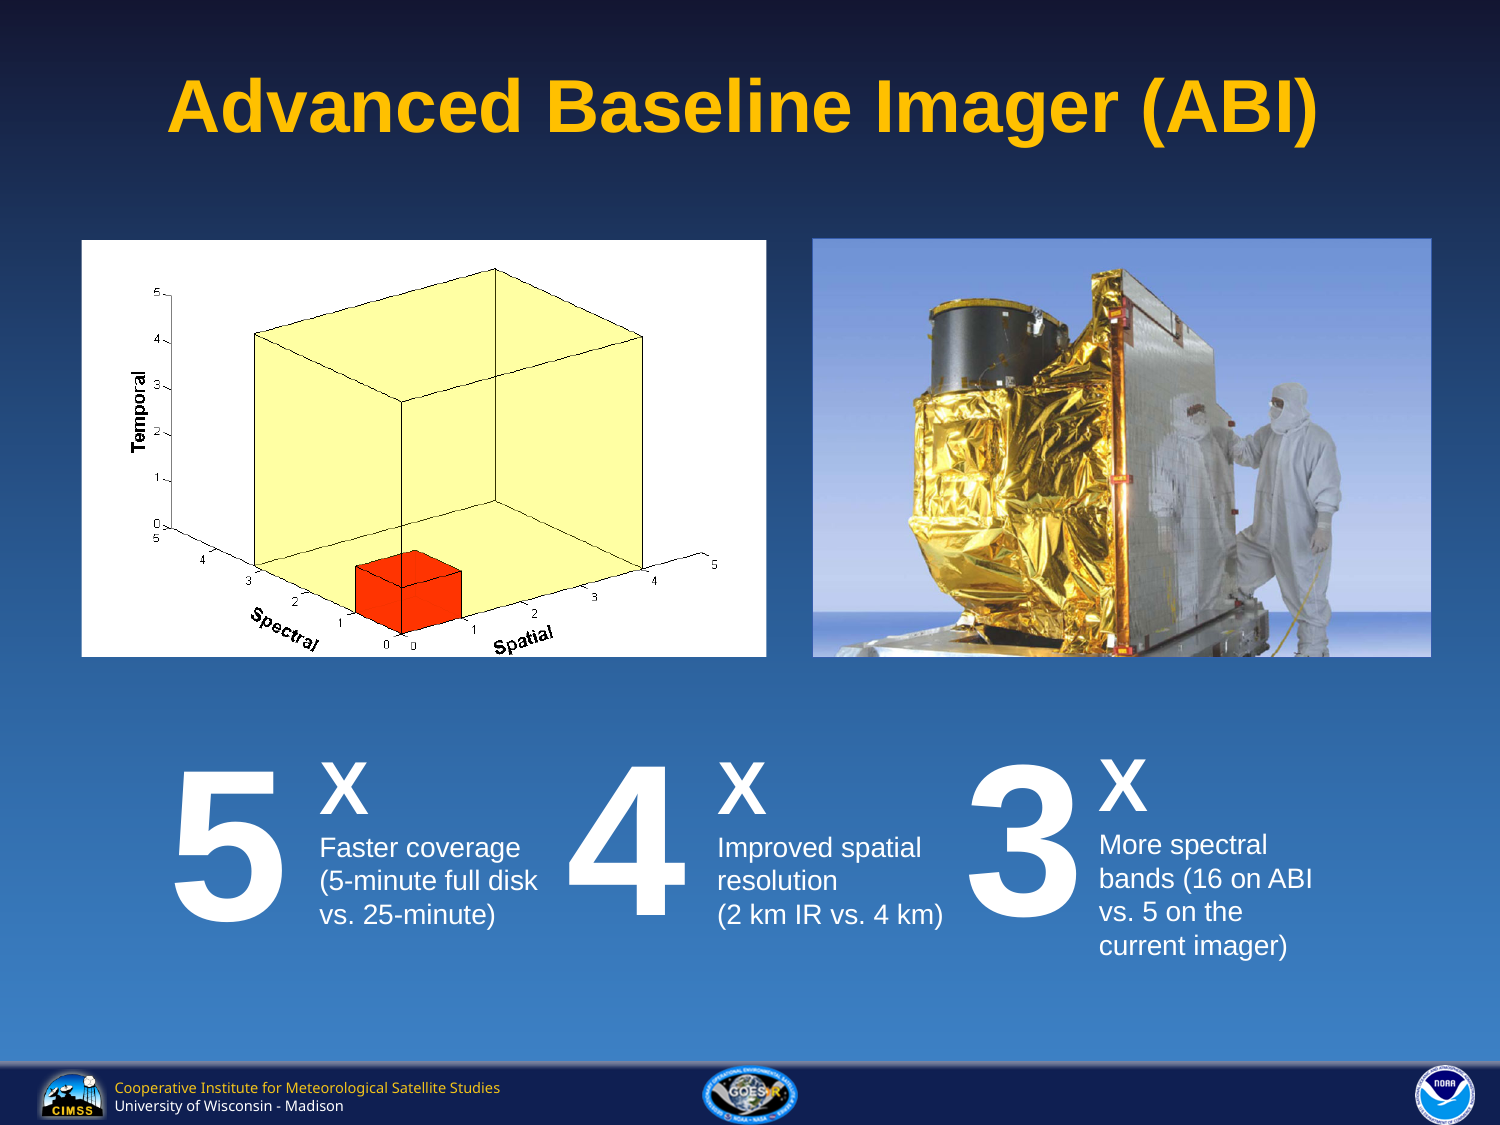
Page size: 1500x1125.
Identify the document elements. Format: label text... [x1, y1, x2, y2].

picture [812, 237, 1432, 659]
picture [1415, 1065, 1475, 1125]
picture [37, 1069, 107, 1120]
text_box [152, 692, 1348, 975]
text_box Advanced Baseline Imager (ABI) [37, 42, 1450, 163]
picture [702, 1065, 798, 1125]
picture [81, 239, 767, 658]
